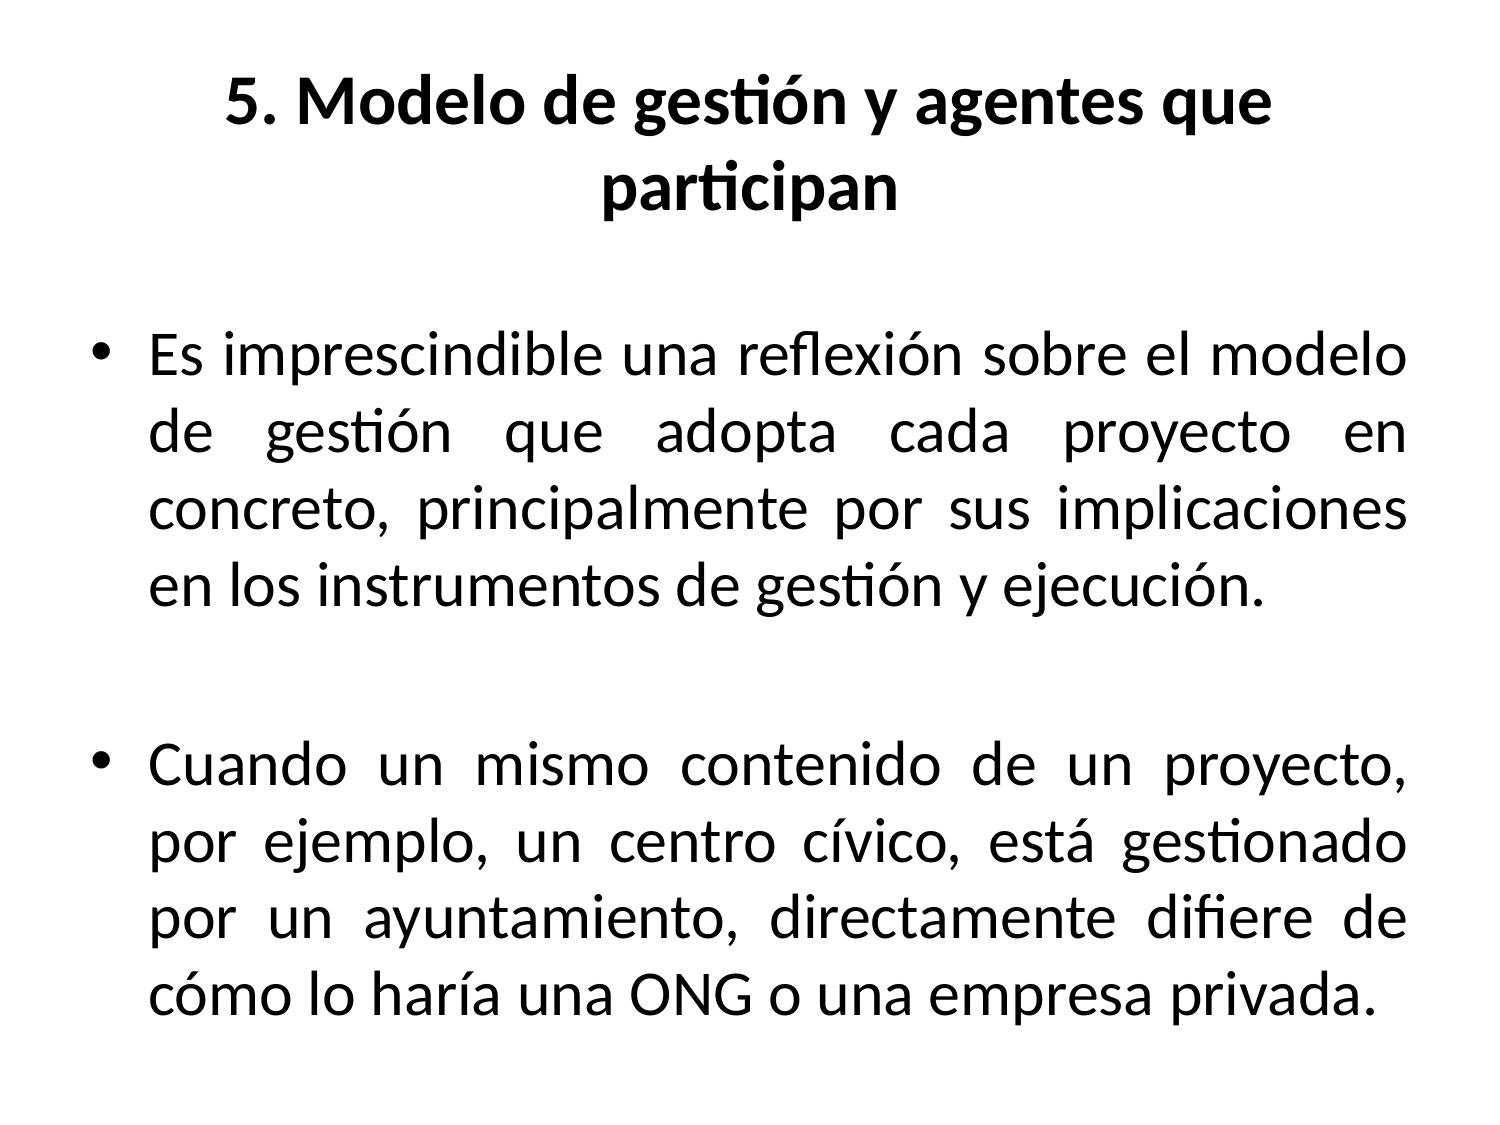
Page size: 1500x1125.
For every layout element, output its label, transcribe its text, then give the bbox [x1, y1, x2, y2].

title 5. Modelo de gestión y agentes que participan [75, 45, 1425, 233]
list Es imprescindible una reflexión sobre el modelo de gestión que adopta cada proyecto en concreto, principalmente por sus implicaciones en los instrumentos de gestión y ejecución. Cuando un mismo contenido de un proyecto, por ejemplo, un centro cívico, está gestionado por un ayuntamiento, directamente difiere de cómo lo haría una ONG o una empresa privada. [75, 304, 1425, 1047]
